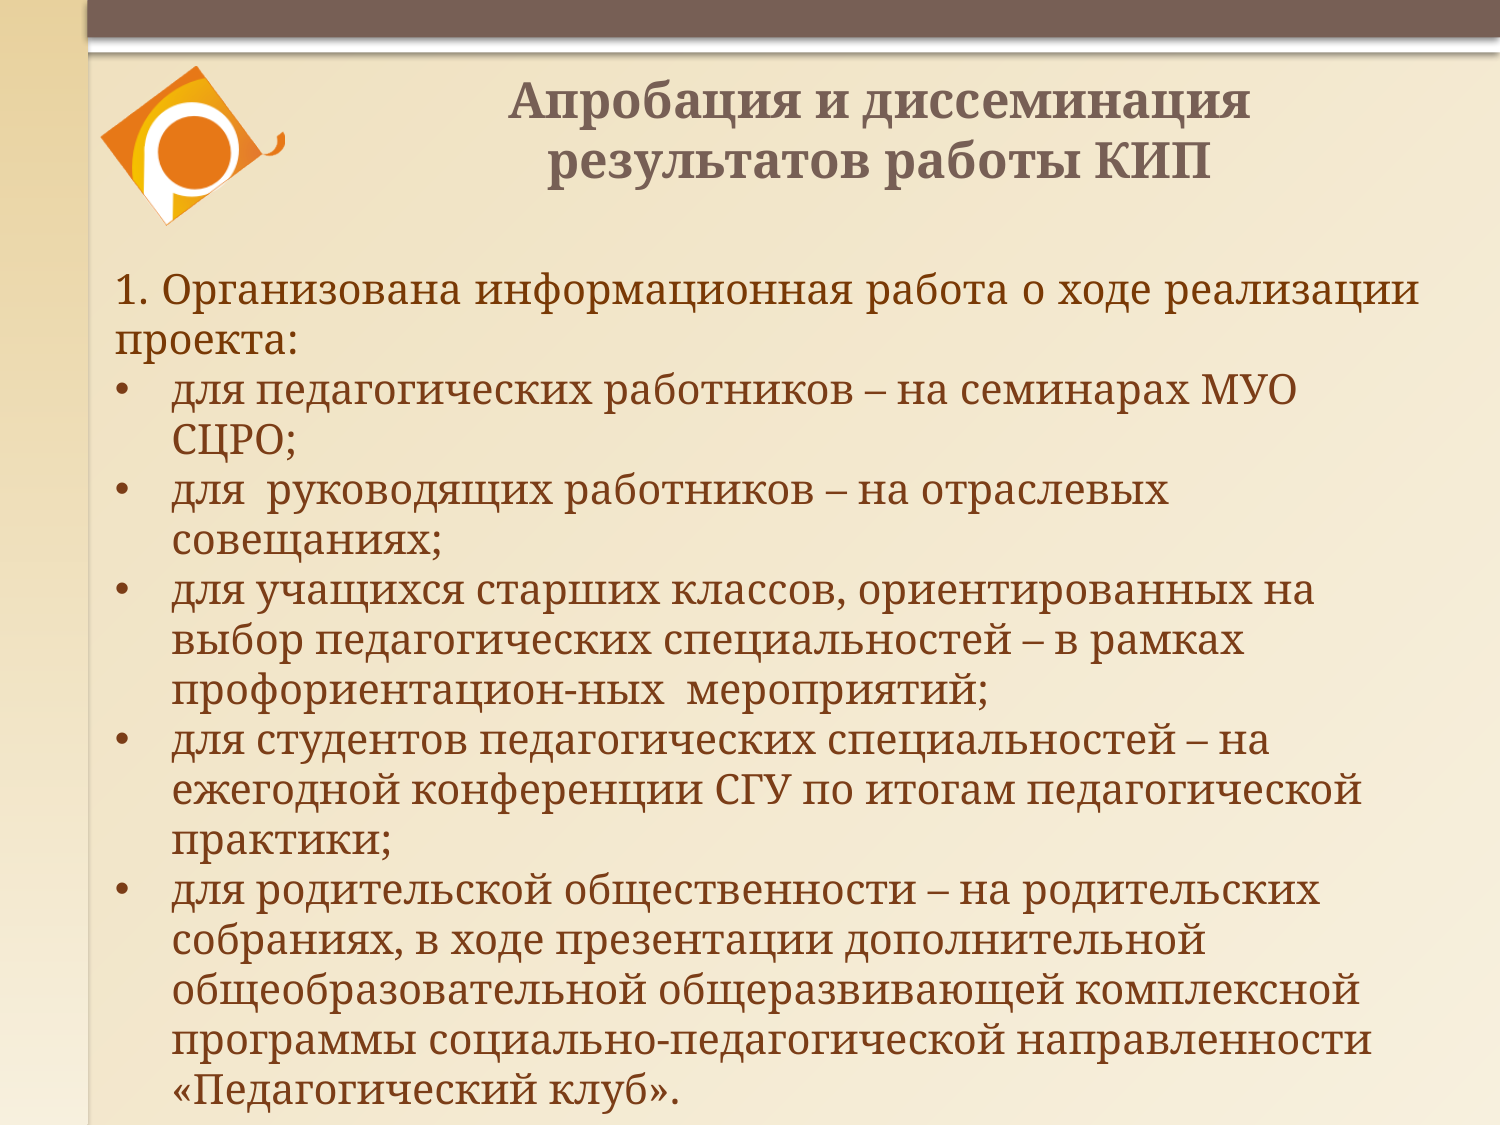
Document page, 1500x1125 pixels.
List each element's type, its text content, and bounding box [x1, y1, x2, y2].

text_box Организована информационная работа о ходе реализации проекта: для педагогических работников – на семинарах МУО СЦРО; для руководящих работни­ков – на отраслевых совещаниях; для учащихся старших классов, ориентированных на выбор педагогиче­ских специальностей – в рамках профориентацион-ных мероприятий; для студентов педагогических специальностей – на ежегодной конференции СГУ по итогам педагогической практики; для роди­тельской общественности – на родительских собраниях, в ходе презентации дополнительной общеобразовательной общеразвивающей комплексной программы социально-педагогической направленности «Педагогический клуб». [100, 255, 1436, 1121]
title Апробация и диссеминация результатов работы КИП [312, 113, 1447, 197]
picture [99, 65, 285, 227]
